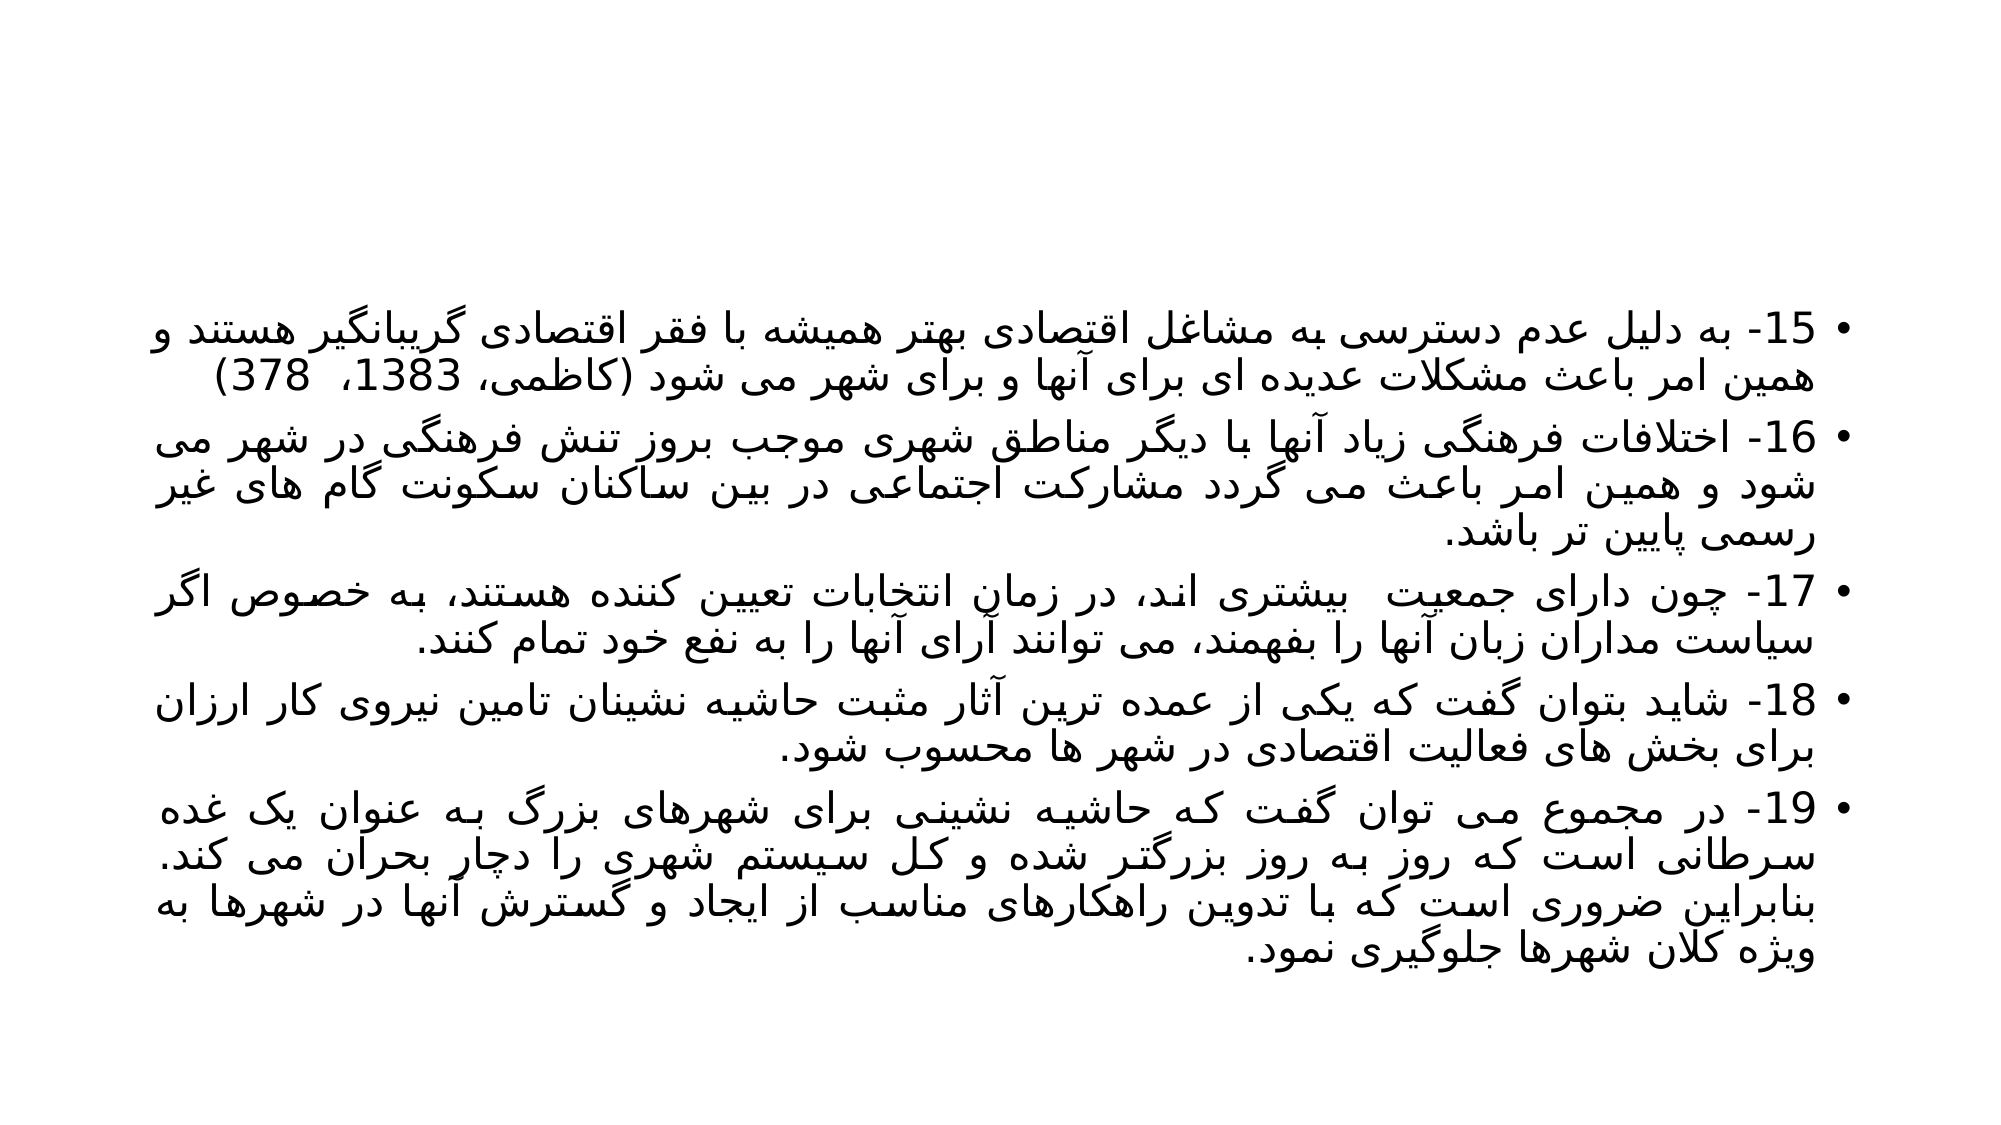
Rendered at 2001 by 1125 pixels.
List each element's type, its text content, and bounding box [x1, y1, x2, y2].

list 15- به دلیل عدم دسترسی به مشاغل اقتصادی بهتر همیشه با فقر اقتصادی گریبانگیر هستند و همین امر باعث مشکلات عدیده ای برای آنها و برای شهر می شود (کاظمی، 1383، 378) 16- اختلافات فرهنگی زیاد آنها با دیگر مناطق شهری موجب بروز تنش فرهنگی در شهر می شود و همین امر باعث می گردد مشارکت اجتماعی در بین ساکنان سکونت گام های غیر رسمی پایین تر باشد. 17- چون دارای جمعیت بیشتری اند، در زمان انتخابات تعیین کننده هستند، به خصوص اگر سیاست مداران زبان آنها را بفهمند، می توانند آرای آنها را به نفع خود تمام کنند. 18- شاید بتوان گفت که یکی از عمده ترین آثار مثبت حاشیه نشینان تامین نیروی کار ارزان برای بخش های فعالیت اقتصادی در شهر ها محسوب شود. 19- در مجموع می توان گفت که حاشیه نشینی برای شهرهای بزرگ به عنوان یک غده سرطانی است که روز به روز بزرگتر شده و کل سیستم شهری را دچار بحران می کند. بنابراین ضروری است که با تدوین راهکارهای مناسب از ایجاد و گسترش آنها در شهرها به ویژه کلان شهرها جلوگیری نمود. [137, 299, 1863, 1014]
